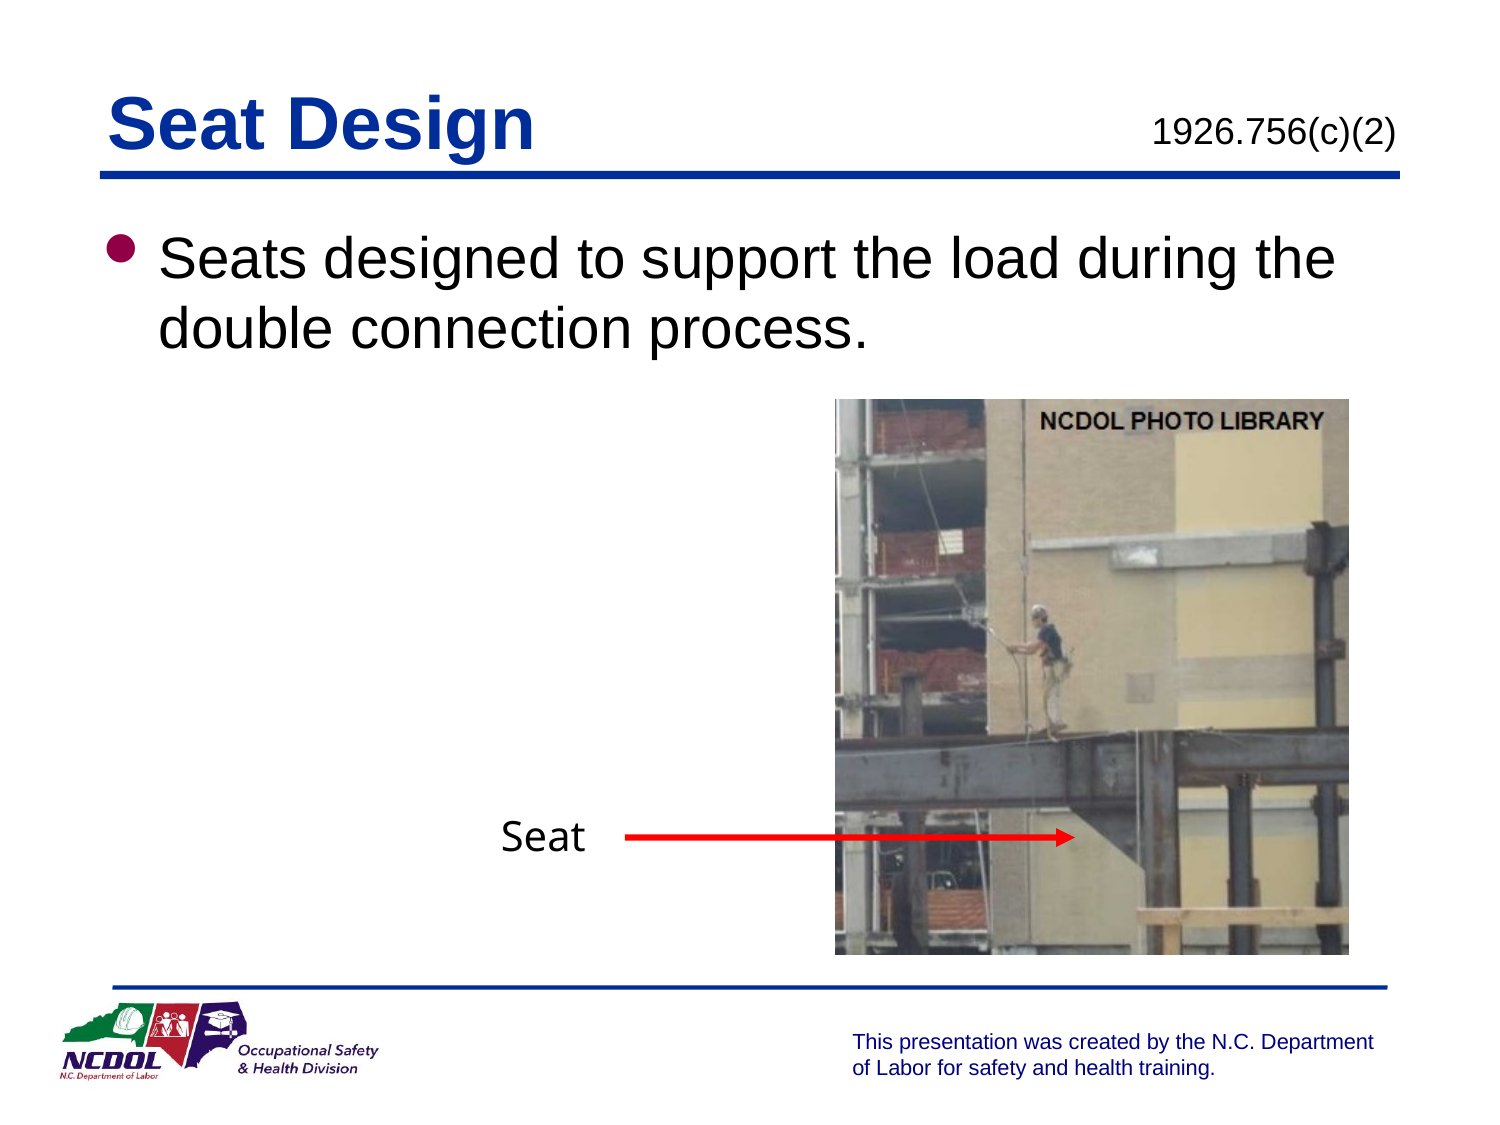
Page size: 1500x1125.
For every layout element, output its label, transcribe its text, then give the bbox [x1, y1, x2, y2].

list Seats designed to support the load during the double connection process. [87, 212, 1388, 955]
text_box Seat [486, 801, 601, 867]
title Seat Design [99, 75, 1400, 166]
text_box 1926.756(c)(2) [1136, 99, 1412, 160]
picture [835, 399, 1349, 956]
picture [50, 992, 388, 1090]
